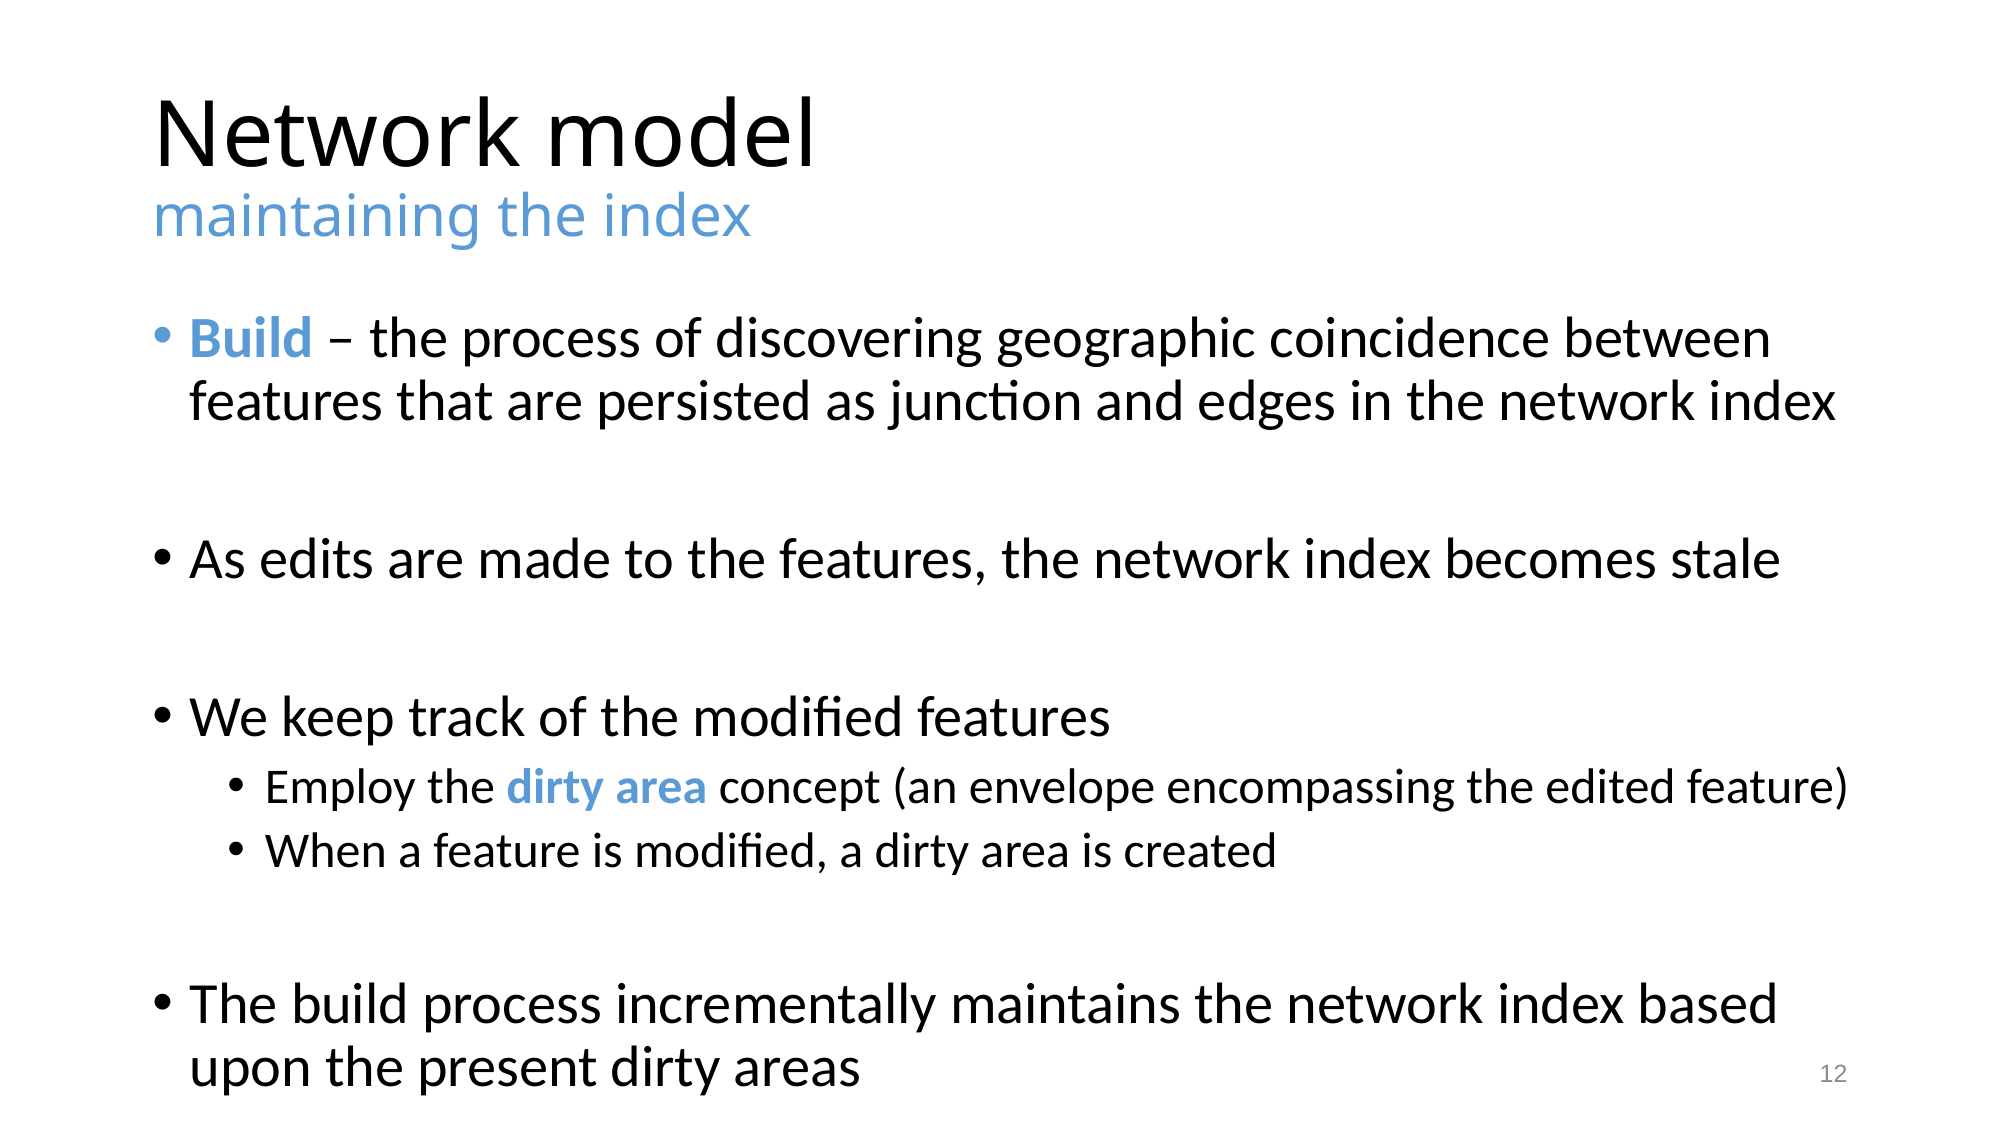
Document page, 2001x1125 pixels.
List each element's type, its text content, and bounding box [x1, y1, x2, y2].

slide_number 12 [1412, 1042, 1863, 1103]
text_box [249, 181, 281, 242]
title Network model maintaining the index [137, 59, 1863, 278]
list Build – the process of discovering geographic coincidence between features that are persisted as junction and edges in the network index As edits are made to the features, the network index becomes stale We keep track of the modified features Employ the dirty area concept (an envelope encompassing the edited feature) When a feature is modified, a dirty area is created The build process incrementally maintains the network index based upon the present dirty areas [137, 299, 1894, 1125]
